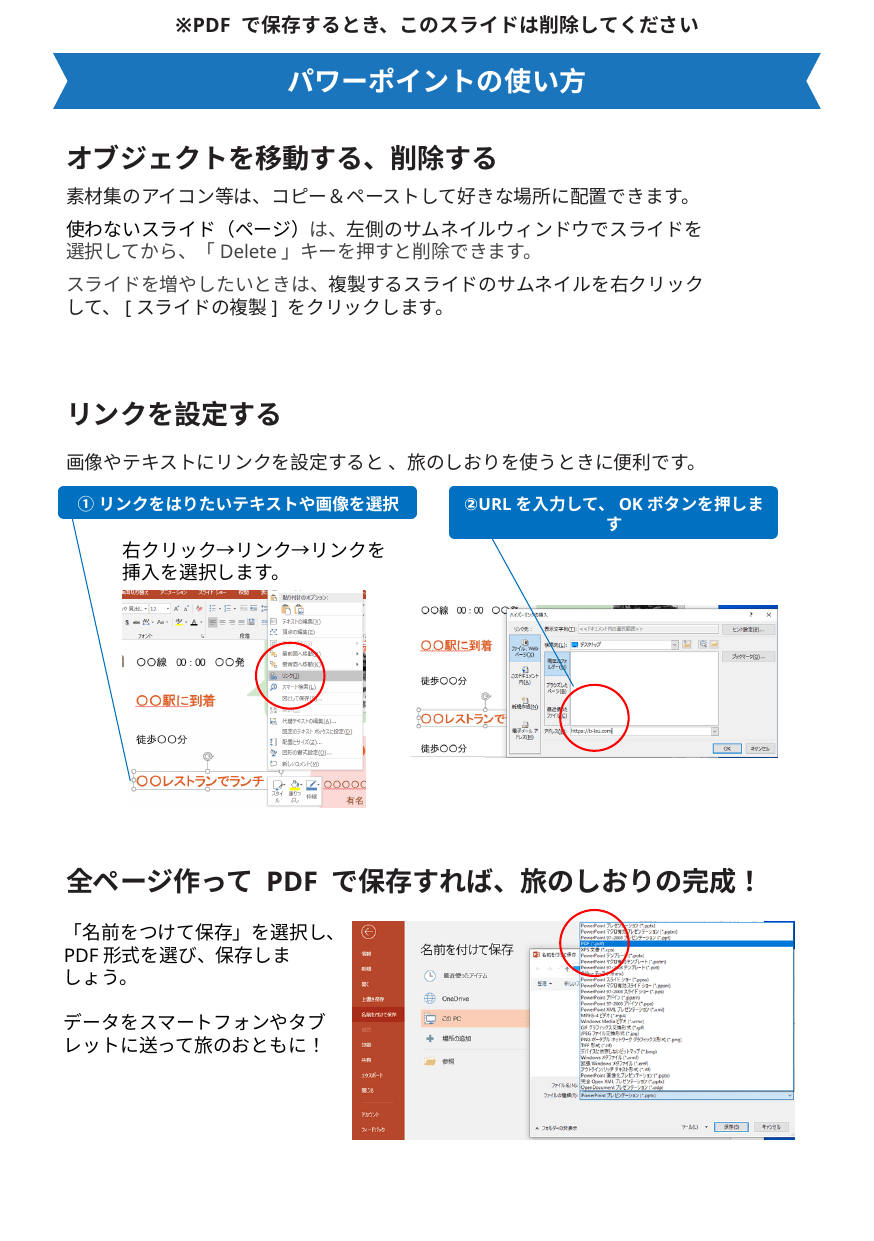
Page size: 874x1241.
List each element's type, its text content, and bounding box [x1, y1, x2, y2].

text_box ②URLを入力して、OKボタンを押します [454, 491, 772, 534]
text_box [567, 908, 622, 921]
picture [122, 590, 366, 808]
text_box 「名前をつけて保存」を選択し、PDF形式を選び、保存しましょう。 データをスマートフォンやタブレットに送って旅のおともに！ [63, 919, 327, 1057]
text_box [68, 499, 131, 781]
text_box ①リンクをはりたいテキストや画像を選択 [63, 491, 412, 514]
picture [411, 605, 778, 758]
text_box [478, 513, 574, 687]
picture [352, 921, 795, 1140]
text_box リンクを設定する 画像やテキストにリンクを設定すると 、旅のしおりを使うときに便利です。 [63, 395, 766, 473]
text_box オブジェクトを移動する、削除する 素材集のアイコン等は、コピー＆ペーストして好きな場所に配置できます。 使わないスライド（ページ）は、左側のサムネイルウィンドウでスライドを選択してから、「Delete」キーを押すと削除できます。 スライドを増やしたいときは、複製するスライドのサムネイルを右クリックして、[スライドの複製] をクリックします。 [63, 139, 706, 318]
text_box 右クリック→リンク→リンクを挿入を選択します。 [131, 536, 386, 584]
text_box ※PDF で保存するとき、このスライドは削除してください パワーポイントの使い方 [60, 10, 706, 97]
text_box 全ページ作って PDF で保存すれば、旅のしおりの完成！ [63, 861, 772, 897]
text_box [53, 53, 821, 109]
